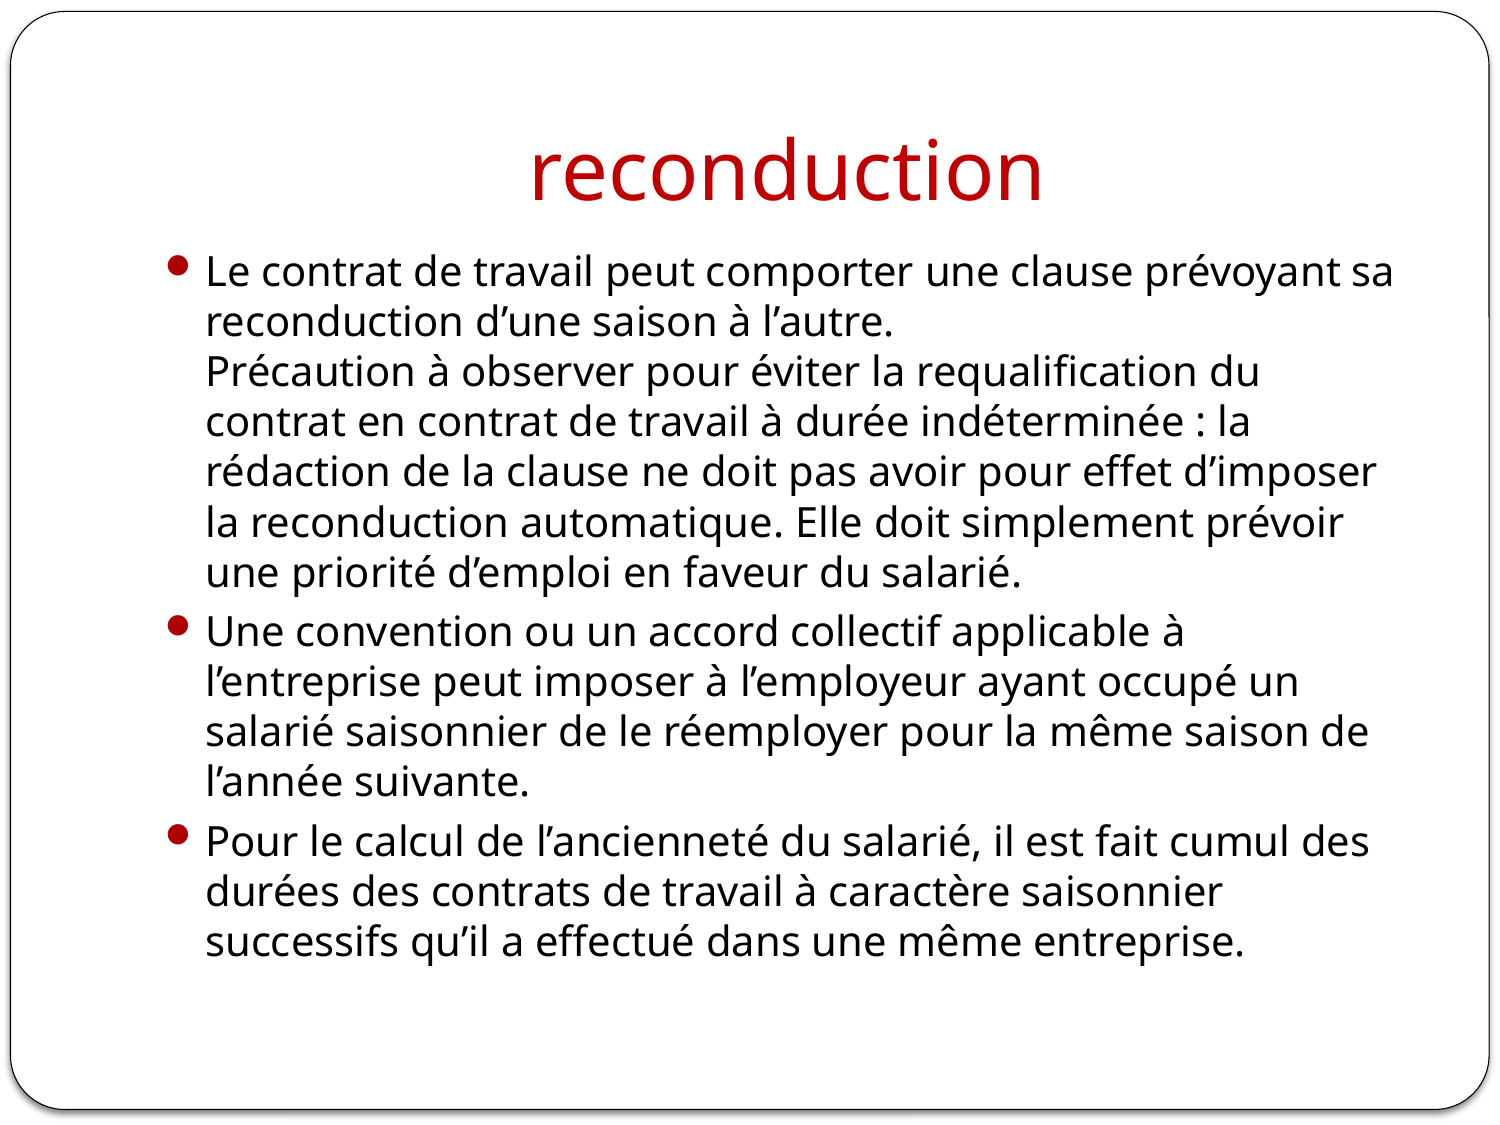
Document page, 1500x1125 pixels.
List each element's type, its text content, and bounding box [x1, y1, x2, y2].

list Le contrat de travail peut comporter une clause prévoyant sa reconduction d’une saison à l’autre. Précaution à observer pour éviter la requalification du contrat en contrat de travail à durée indéterminée : la rédaction de la clause ne doit pas avoir pour effet d’imposer la reconduction automatique. Elle doit simplement prévoir une priorité d’emploi en faveur du salarié. Une convention ou un accord collectif applicable à l’entreprise peut imposer à l’employeur ayant occupé un salarié saisonnier de le réemployer pour la même saison de l’année suivante. Pour le calcul de l’ancienneté du salarié, il est fait cumul des durées des contrats de travail à caractère saisonnier successifs qu’il a effectué dans une même entreprise. [150, 237, 1425, 988]
title reconduction [150, 45, 1425, 233]
